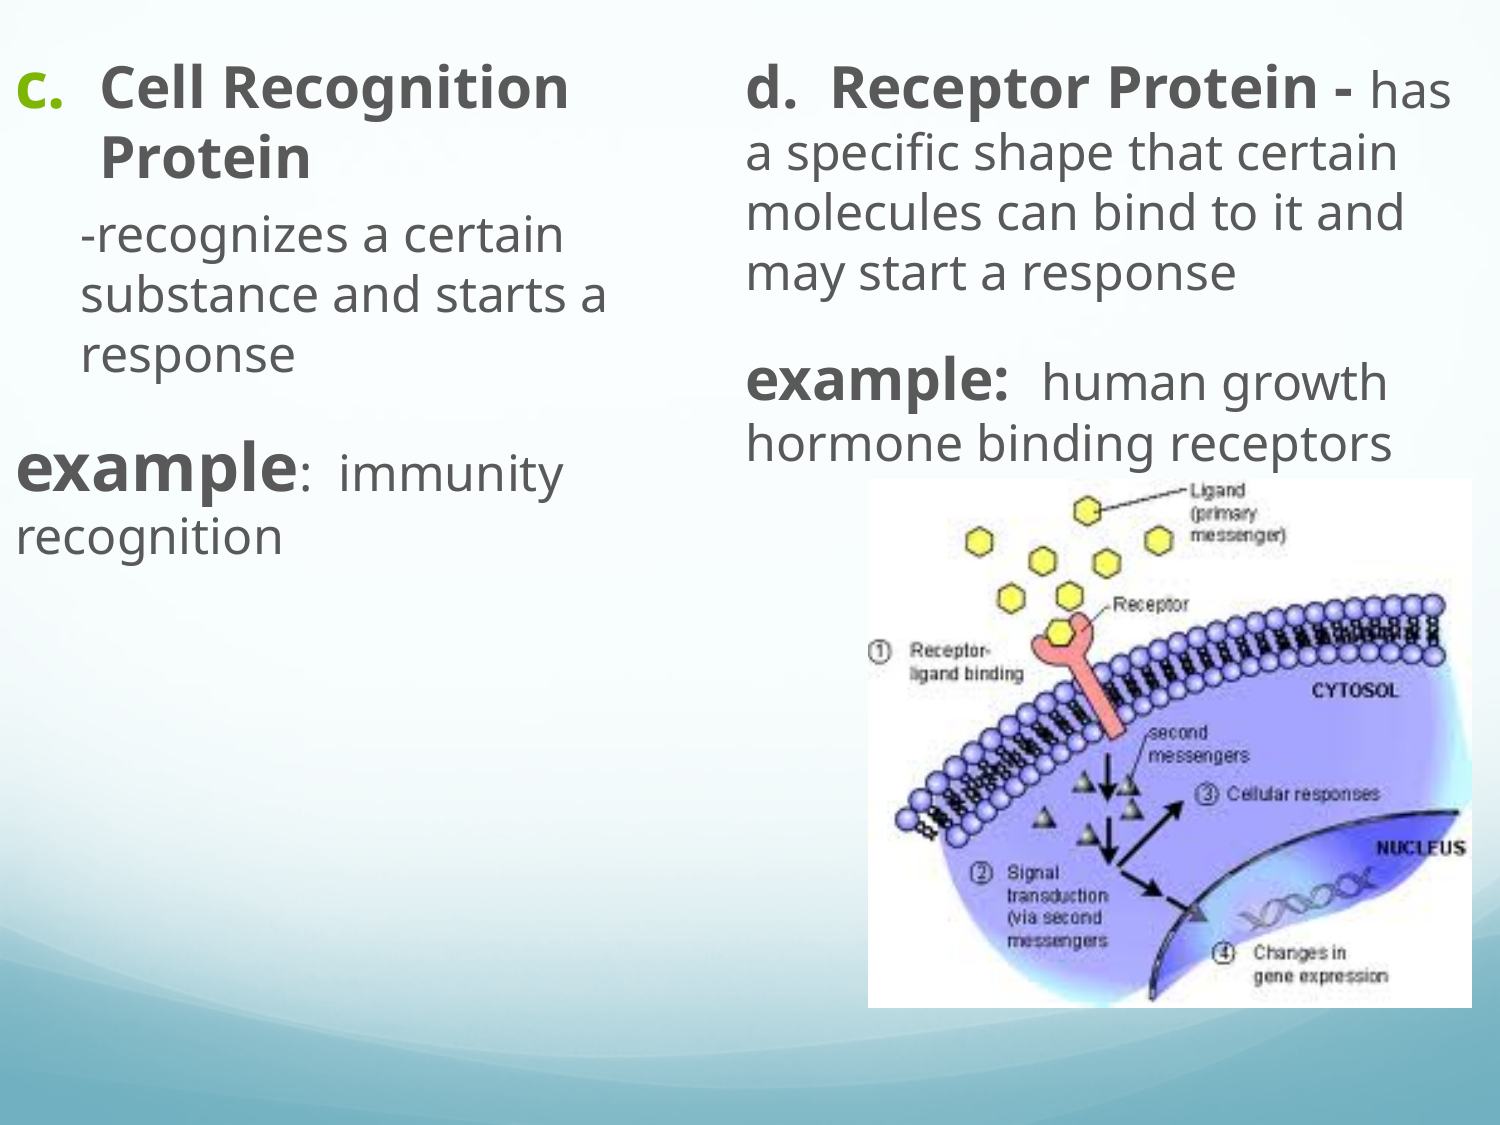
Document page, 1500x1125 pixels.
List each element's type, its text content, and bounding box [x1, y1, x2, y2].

list Cell Recognition Protein -recognizes a certain substance and starts a response example: immunity recognition [0, 42, 685, 1005]
list d. Receptor Protein - has a specific shape that certain molecules can bind to it and may start a response example: human growth hormone binding receptors [730, 42, 1500, 1005]
picture [867, 479, 1472, 1009]
